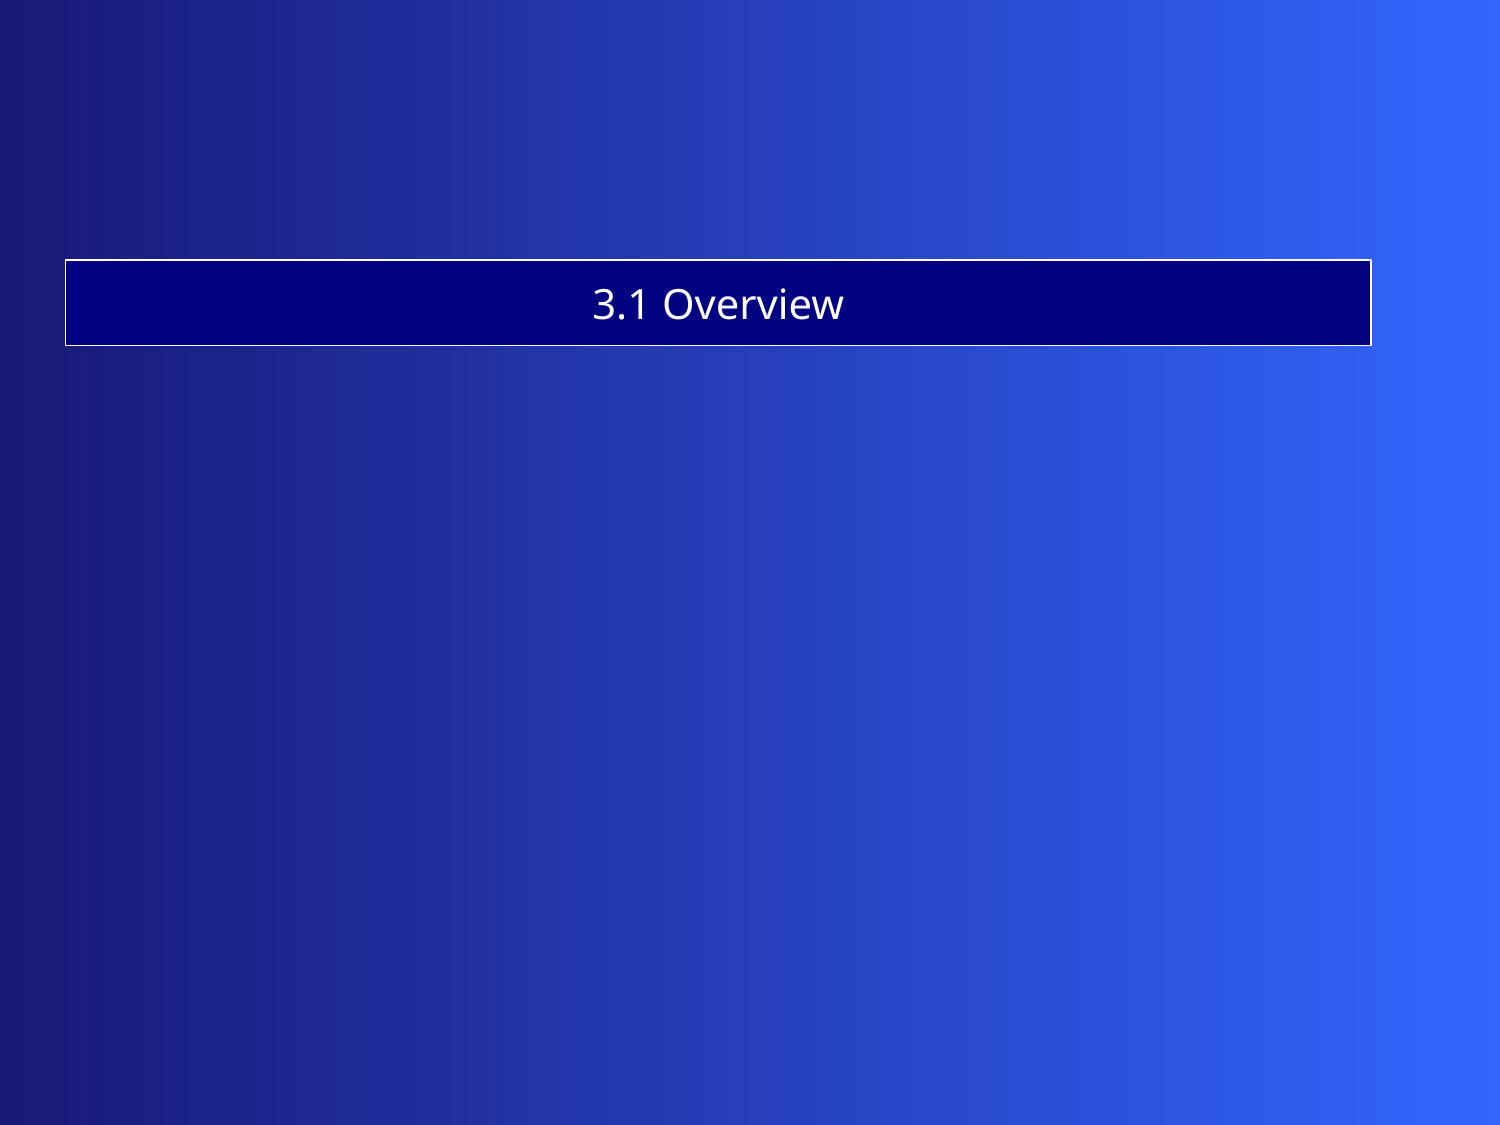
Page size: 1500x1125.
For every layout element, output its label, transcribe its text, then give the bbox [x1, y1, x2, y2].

text_box 3.1 Overview [65, 259, 1372, 346]
